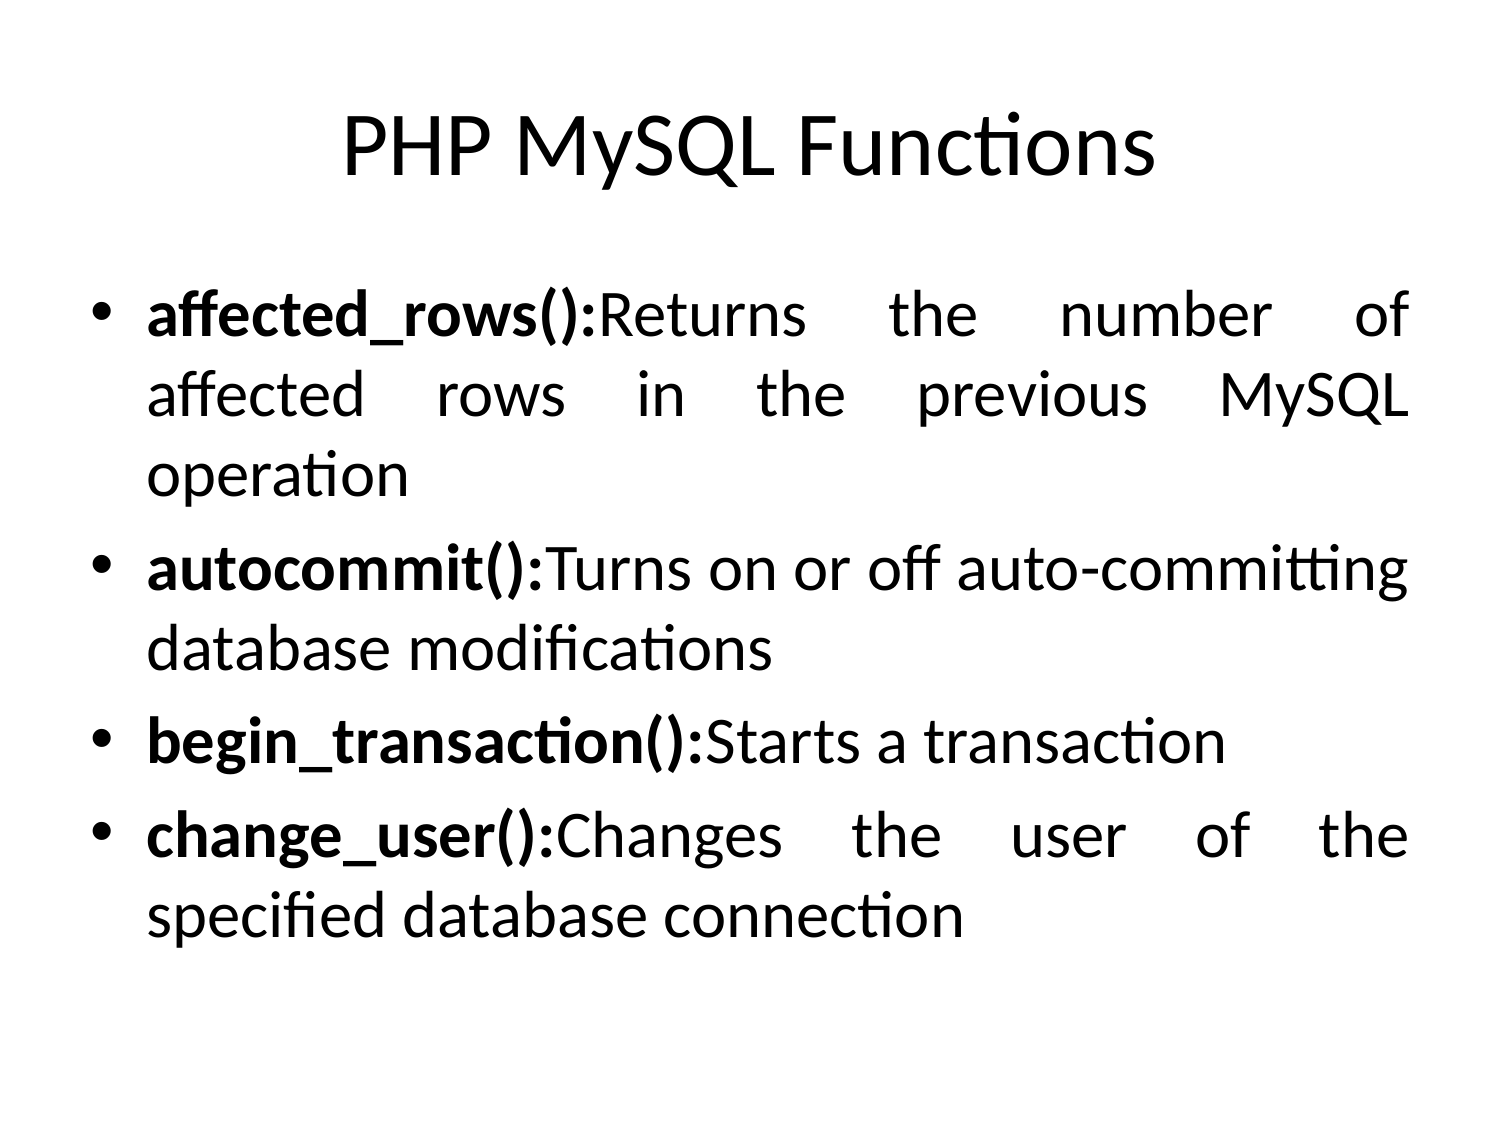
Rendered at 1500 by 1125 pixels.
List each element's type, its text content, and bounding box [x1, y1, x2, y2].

list affected_rows():Returns the number of affected rows in the previous MySQL operation autocommit():Turns on or off auto-committing database modifications begin_transaction():Starts a transaction change_user():Changes the user of the specified database connection [75, 262, 1425, 1005]
title PHP MySQL Functions [75, 45, 1425, 233]
